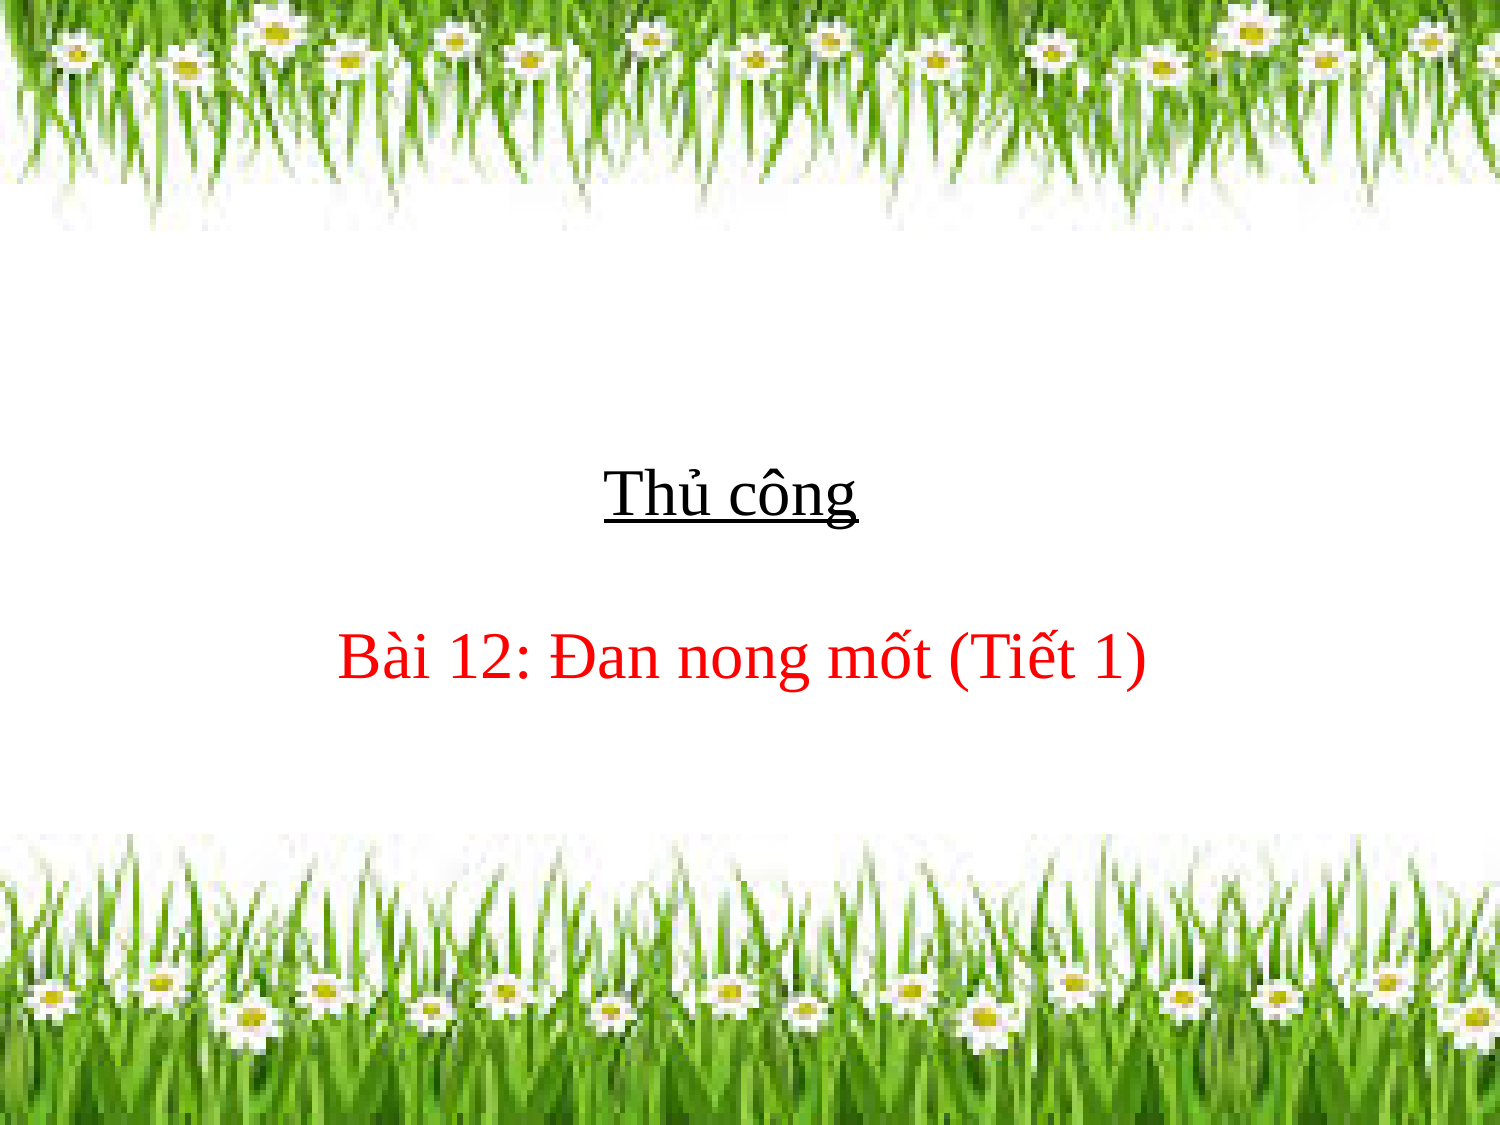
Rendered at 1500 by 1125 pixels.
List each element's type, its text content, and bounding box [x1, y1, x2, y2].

picture [0, 0, 1500, 1125]
text_box Bài 12: Đan nong mốt (Tiết 1) [99, 604, 1388, 699]
text_box Thủ công [75, 441, 1388, 537]
